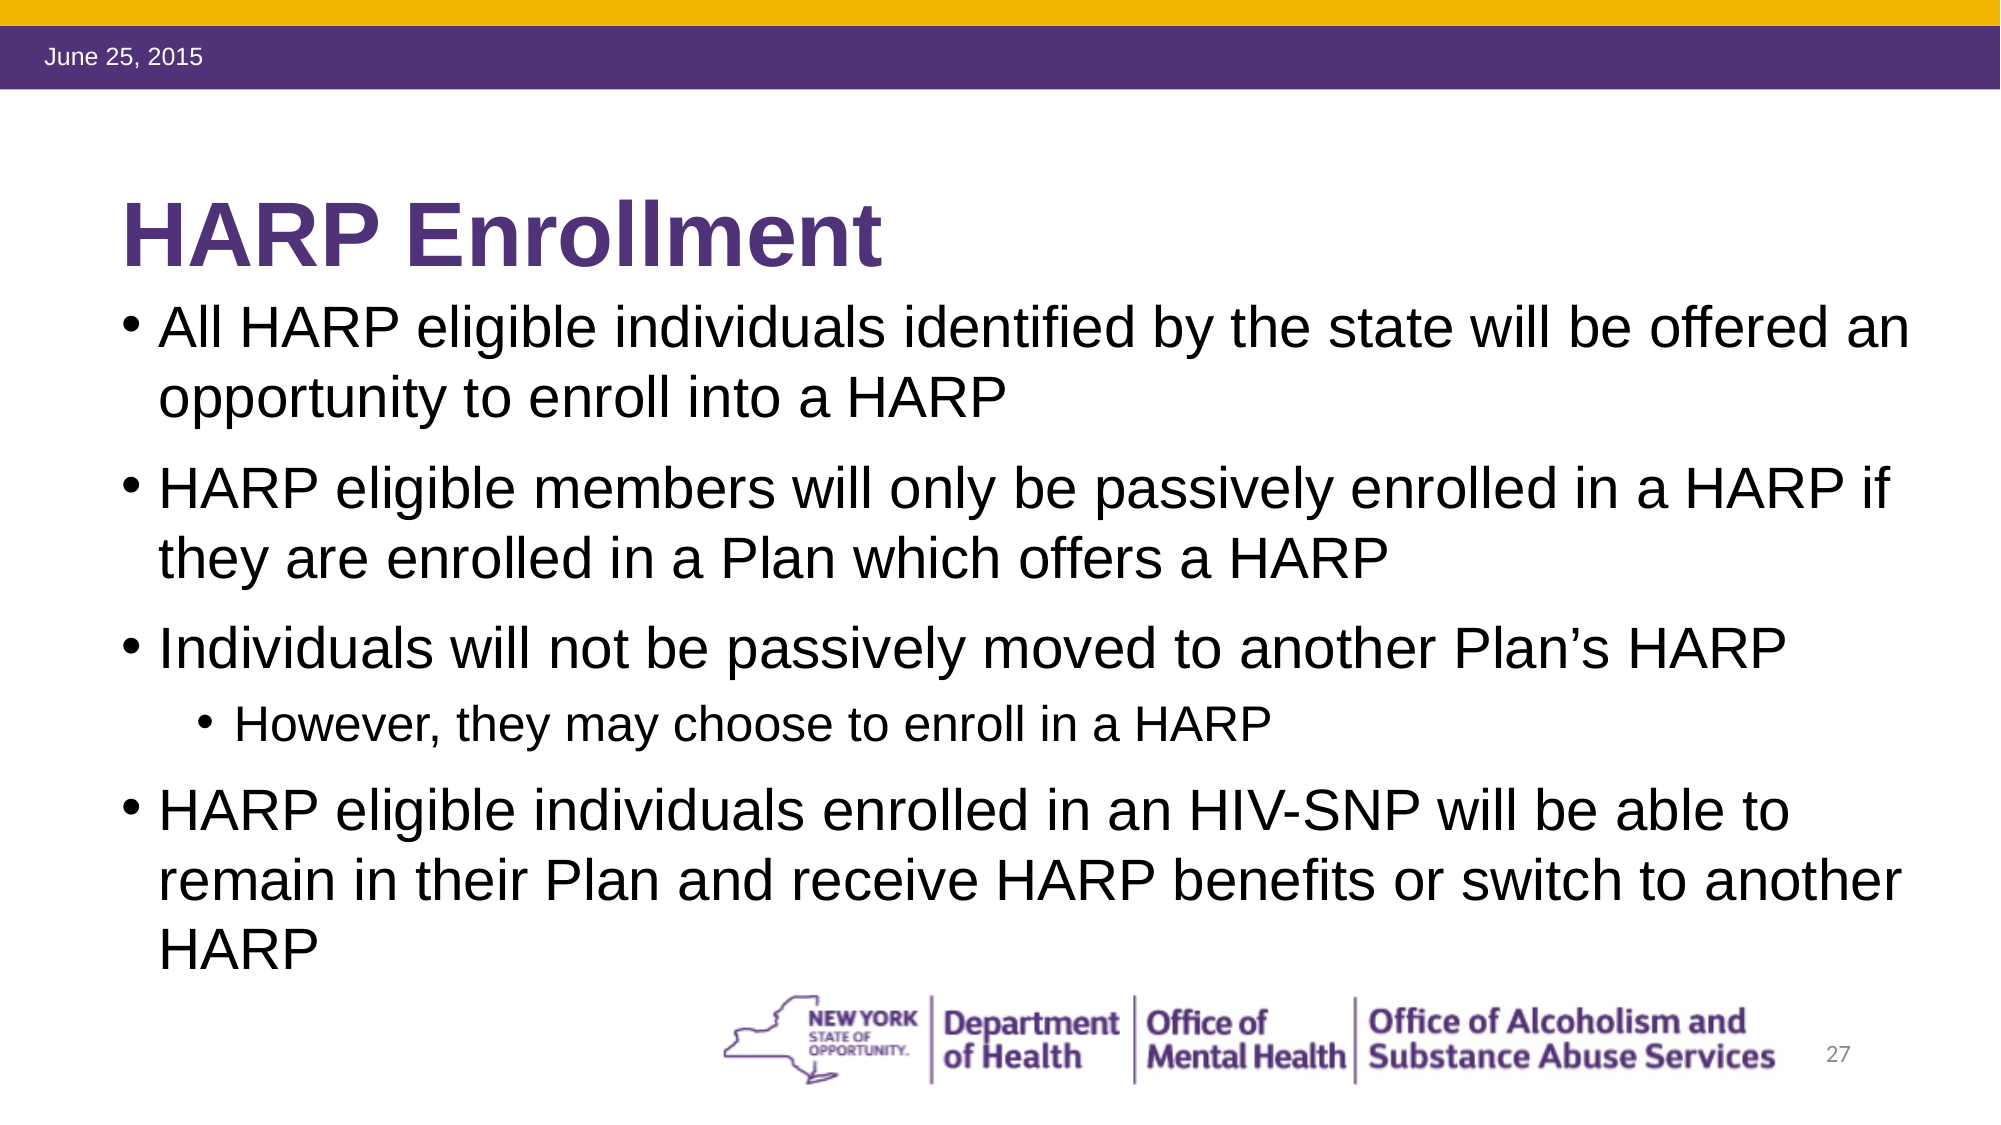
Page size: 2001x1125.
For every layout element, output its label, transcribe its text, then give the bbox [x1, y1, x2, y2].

slide_number 27 [1416, 1023, 1867, 1083]
picture [714, 975, 1806, 1102]
list All HARP eligible individuals identified by the state will be offered an opportunity to enroll into a HARP HARP eligible members will only be passively enrolled in a HARP if they are enrolled in a Plan which offers a HARP Individuals will not be passively moved to another Plan’s HARP However, they may choose to enroll in a HARP HARP eligible individuals enrolled in an HIV-SNP will be able to remain in their Plan and receive HARP benefits or switch to another HARP [106, 281, 1965, 910]
title HARP Enrollment [106, 191, 1915, 281]
